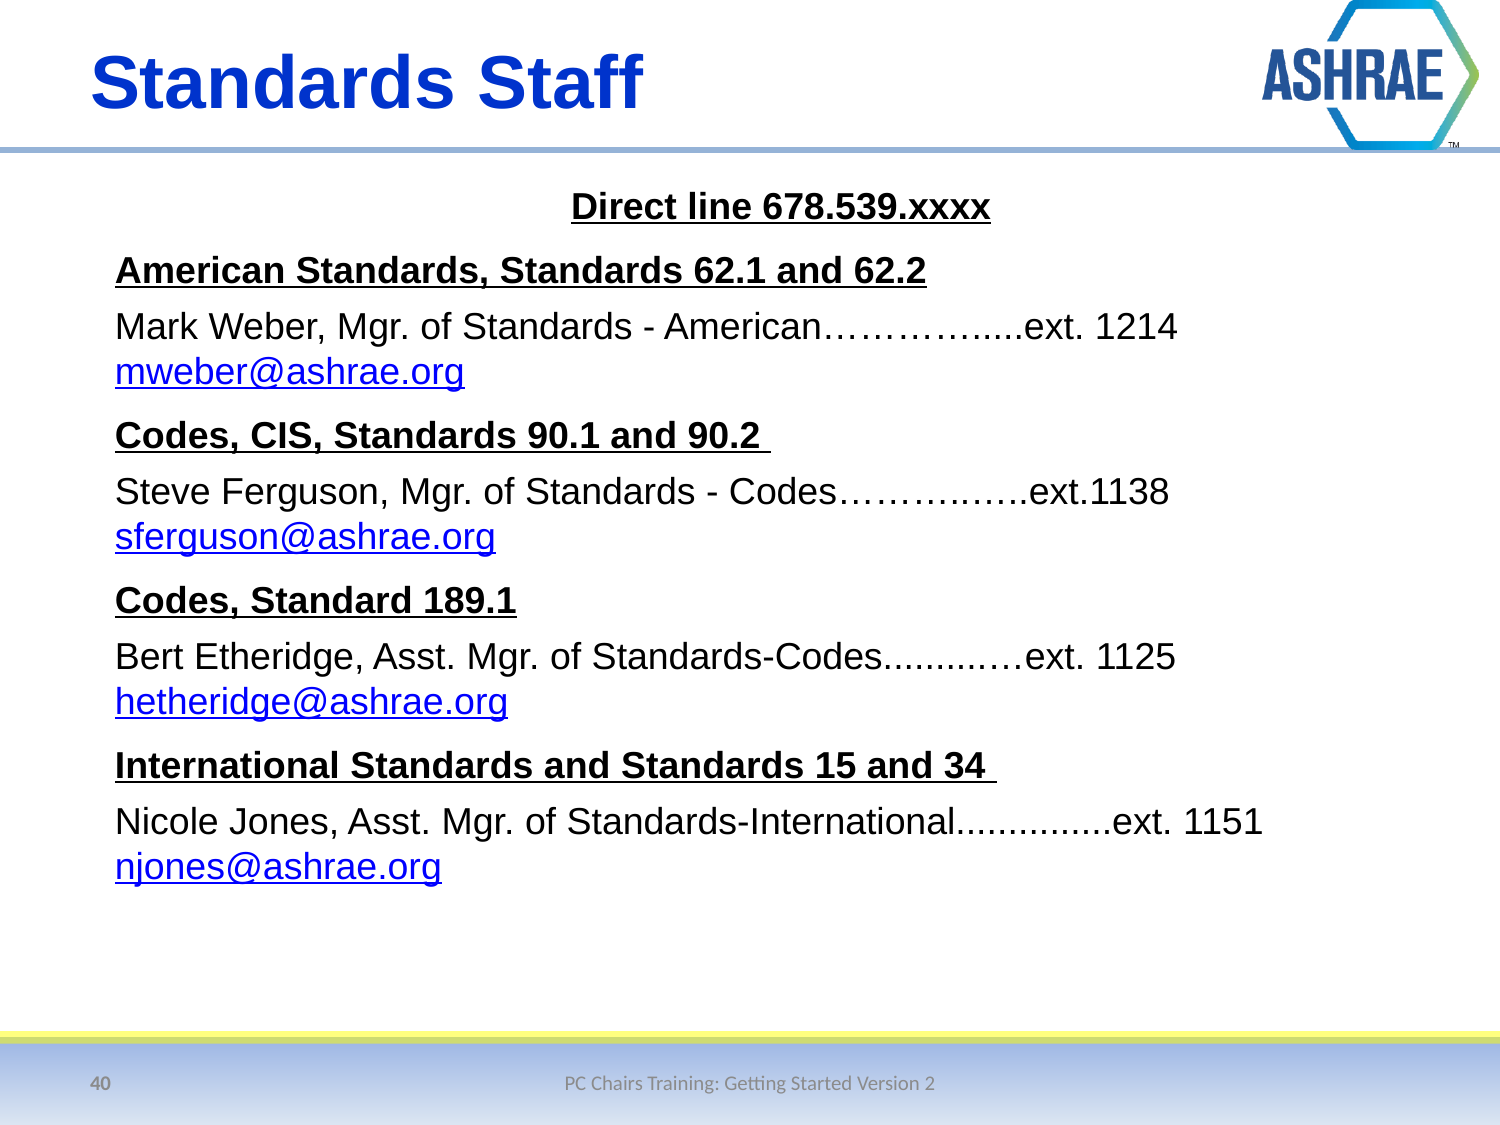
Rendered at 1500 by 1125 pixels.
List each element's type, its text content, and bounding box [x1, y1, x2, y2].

picture [1262, 0, 1479, 150]
title Standards Staff [74, 32, 1351, 126]
list Direct line 678.539.xxxx American Standards, Standards 62.1 and 62.2 Mark Weber, Mgr. of Standards - American………….....ext. 1214 mweber@ashrae.org Codes, CIS, Standards 90.1 and 90.2 Steve Ferguson, Mgr. of Standards - Codes………..…..ext.1138 sferguson@ashrae.org Codes, Standard 189.1 Bert Etheridge, Asst. Mgr. of Standards-Codes..........…ext. 1125 hetheridge@ashrae.org International Standards and Standards 15 and 34 Nicole Jones, Asst. Mgr. of Standards-International...............ext. 1151 njones@ashrae.org [99, 174, 1463, 1026]
slide_number 40 [75, 1062, 425, 1103]
footer PC Chairs Training: Getting Started Version 2 [512, 1062, 988, 1103]
